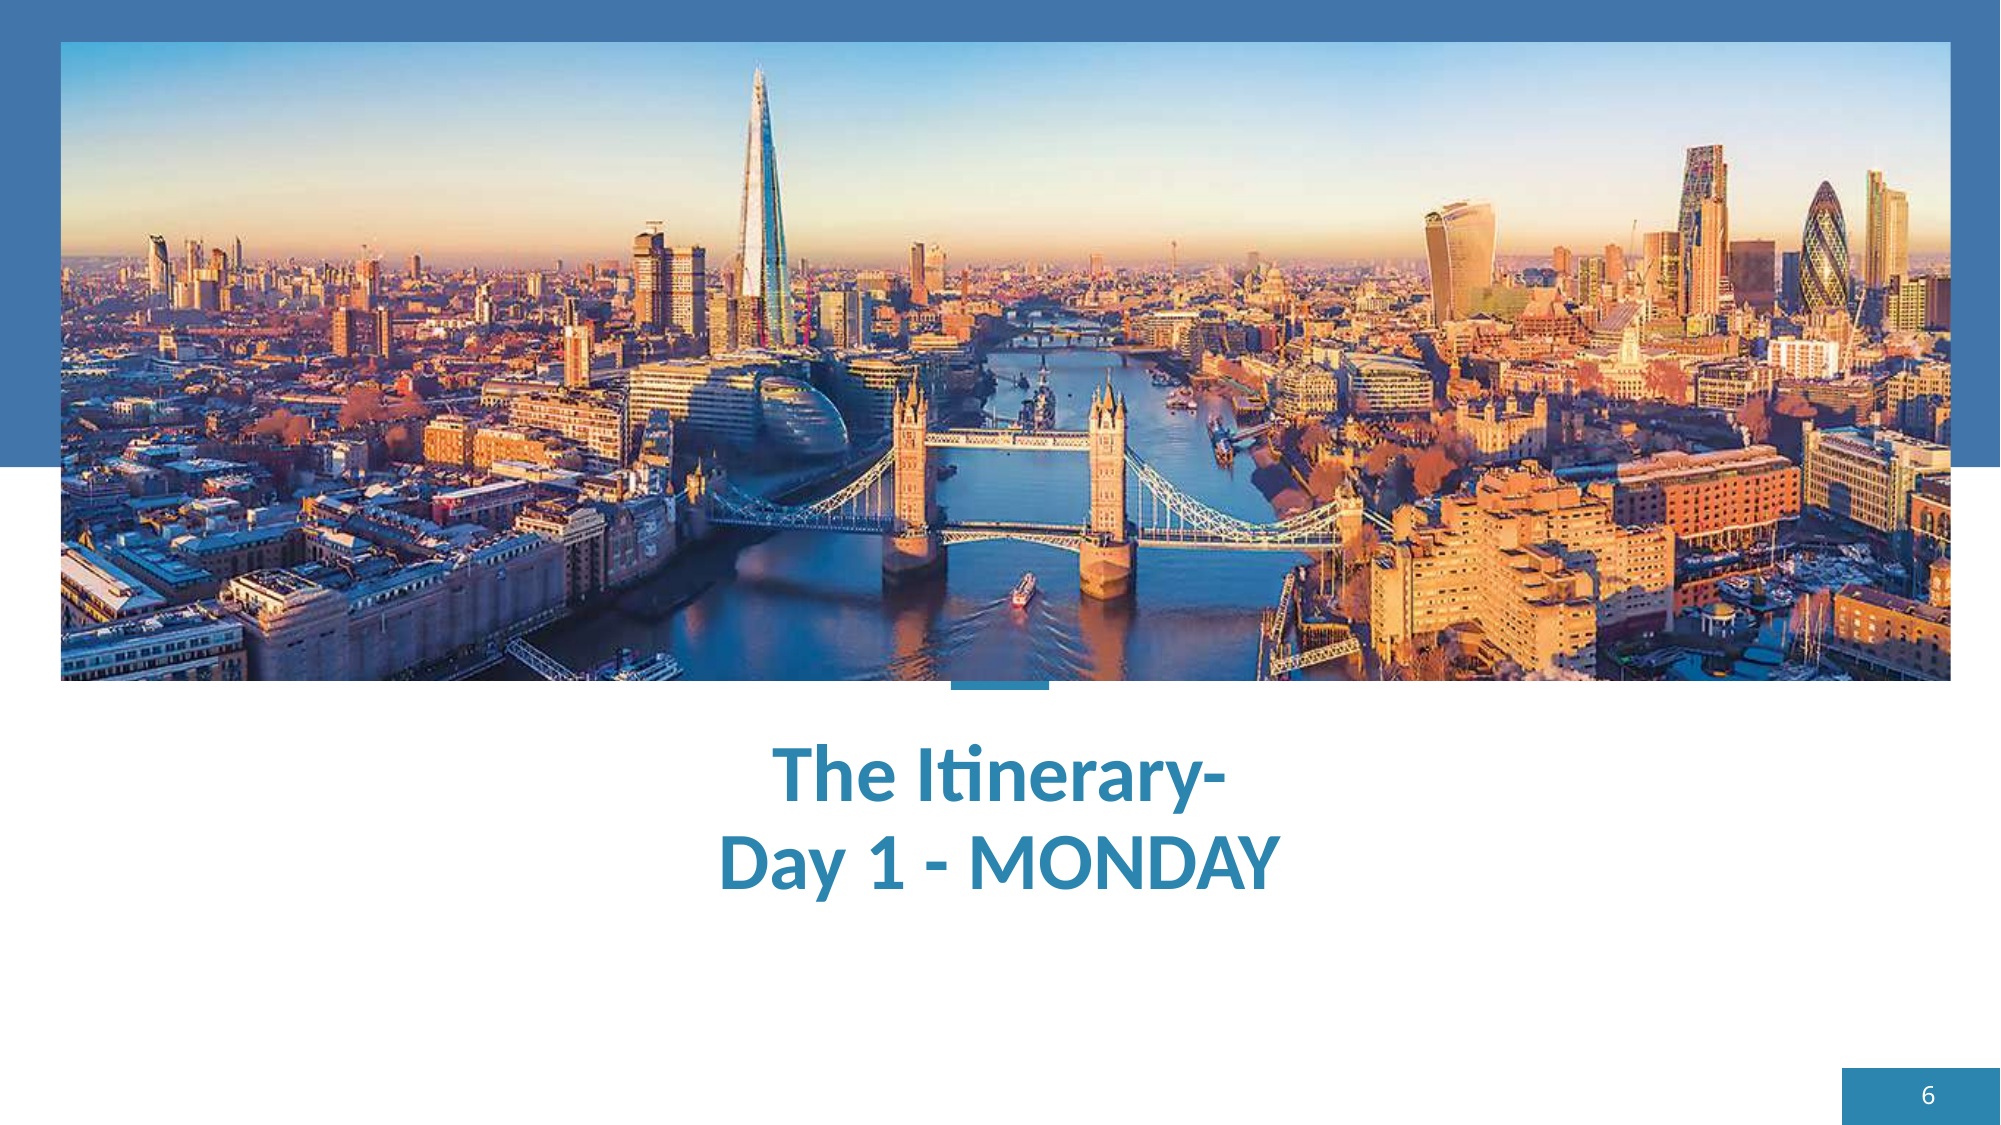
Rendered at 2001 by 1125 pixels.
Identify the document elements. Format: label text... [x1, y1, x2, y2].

slide_number 6 [1889, 1079, 1951, 1114]
picture [60, 42, 1951, 681]
title The Itinerary- Day 1 - MONDAY [143, 722, 1857, 916]
